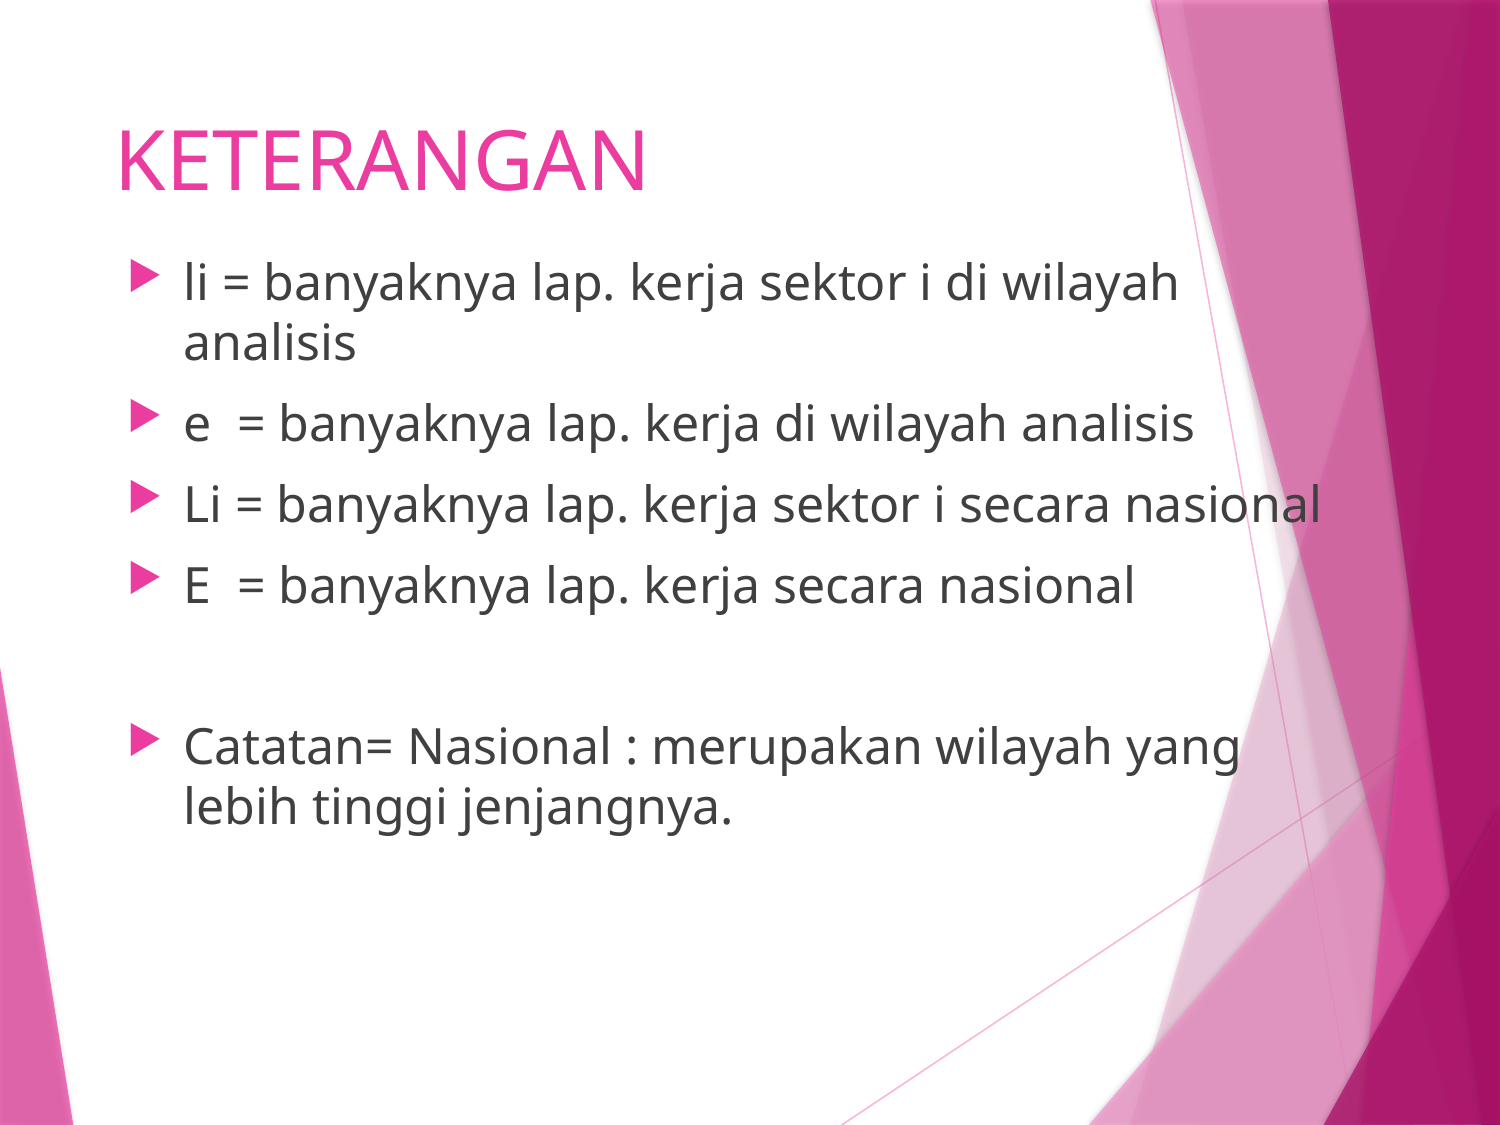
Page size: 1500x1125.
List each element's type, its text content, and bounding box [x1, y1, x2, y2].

title KETERANGAN [99, 99, 1142, 317]
list li = banyaknya lap. kerja sektor i di wilayah analisis e = banyaknya lap. kerja di wilayah analisis Li = banyaknya lap. kerja sektor i secara nasional E = banyaknya lap. kerja secara nasional Catatan= Nasional : merupakan wilayah yang lebih tinggi jenjangnya. [112, 243, 1341, 986]
